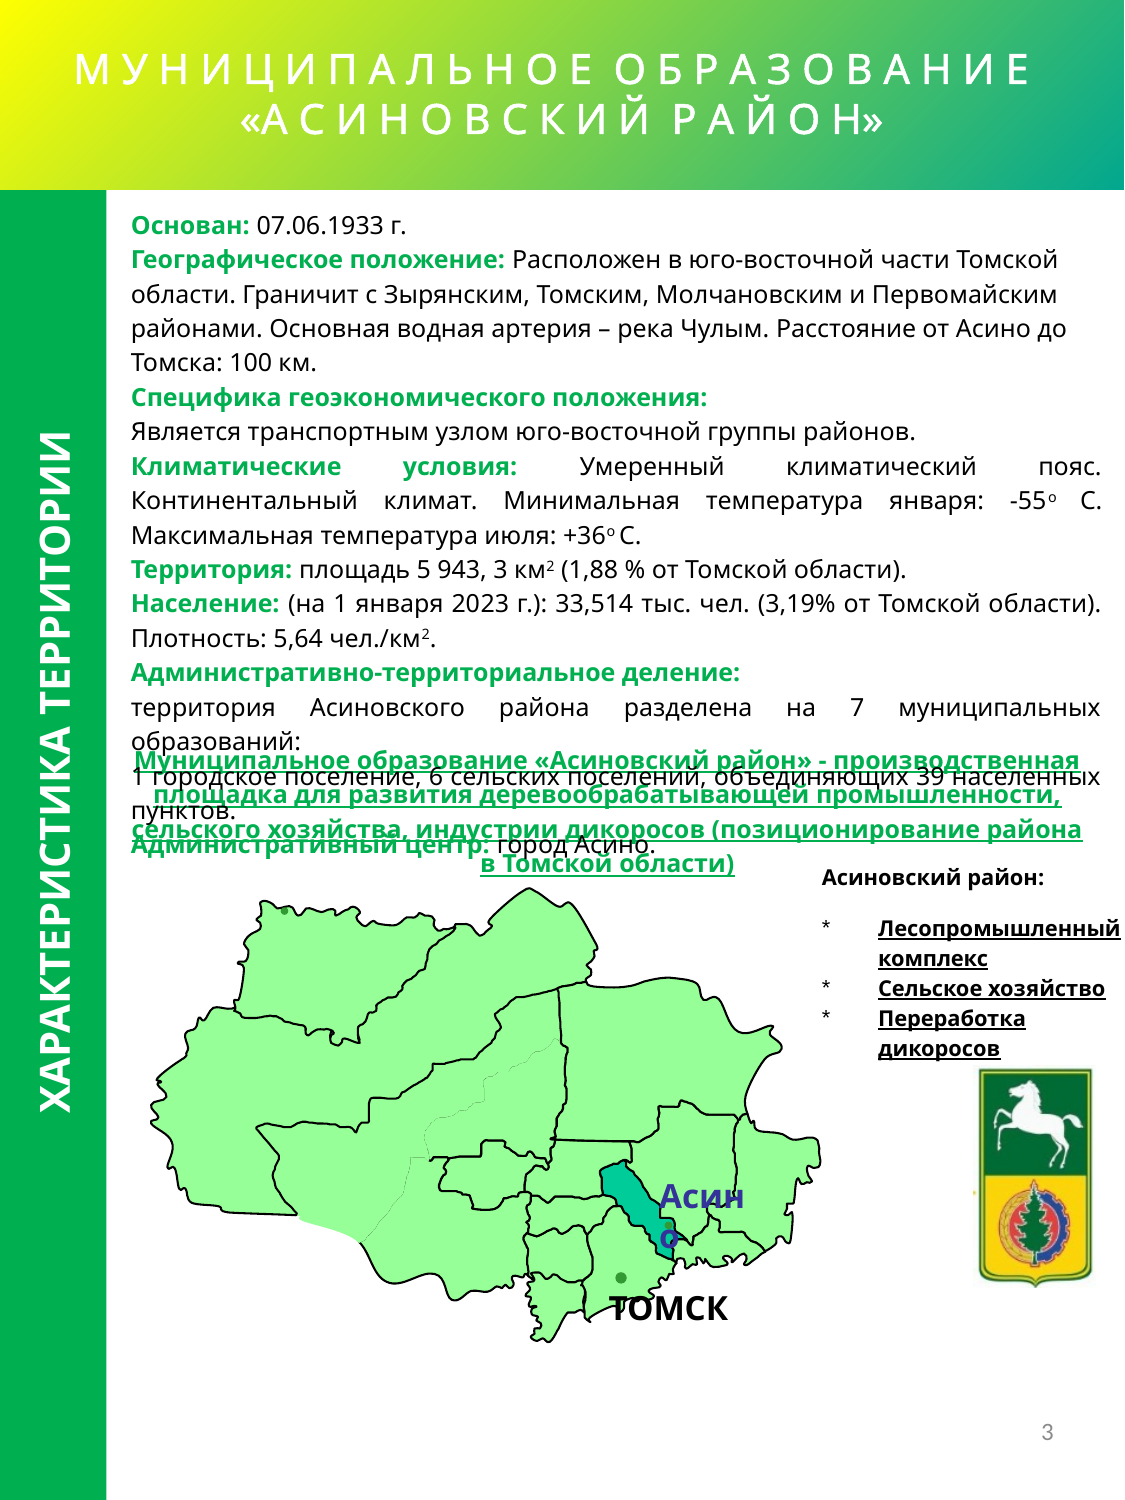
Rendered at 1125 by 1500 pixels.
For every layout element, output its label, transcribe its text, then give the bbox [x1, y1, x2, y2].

text_box Муниципальное образование «Асиновский район» - производственная площадка для развития деревообрабатывающей промышленности, сельского хозяйства, индустрии дикоросов (позиционирование района в Томской области) [116, 867, 807, 886]
picture [973, 1065, 1096, 1289]
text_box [148, 885, 849, 1410]
text_box ХАРАКТЕРИСТИКА ТЕРРИТОРИИ [0, 190, 107, 1500]
text_box Асиновский район: Лесопромышленный комплекс Сельское хозяйство Переработка дикоросов [807, 852, 1125, 1069]
text_box Основан: 07.06.1933 г. Географическое положение: Расположен в юго-восточной части Томской области. Граничит с Зырянским, Томским, Молчановским и Первомайским районами. Основная водная артерия – река Чулым. Расстояние от Асино до Томска: 100 км. Специфика геоэкономического положения: Является транспортным узлом юго-восточной группы районов. Климатические условия: Умеренный климатический пояс. Континентальный климат. Минимальная температура января: -55о С. Максимальная температура июля: +36о С. Территория: площадь 5 943, 3 км2 (1,88 % от Томской области). Население: (на 1 января 2023 г.): 33,514 тыс. чел. (3,19% от Томской области). Плотность: 5,64 чел./км2. Административно-территориальное деление: территория Асиновского района разделена на 7 муниципальных образований: 1 городское поселение, 6 сельских поселений, объединяющих 39 населенных пунктов. Административный центр: город Асино. [116, 197, 1118, 867]
slide_number 3 [806, 1390, 1069, 1471]
title М У Н И Ц И П А Л Ь Н О Е О Б Р А З О В А Н И Е «А С И Н О В С К И Й Р А Й О Н» [0, 0, 1124, 190]
